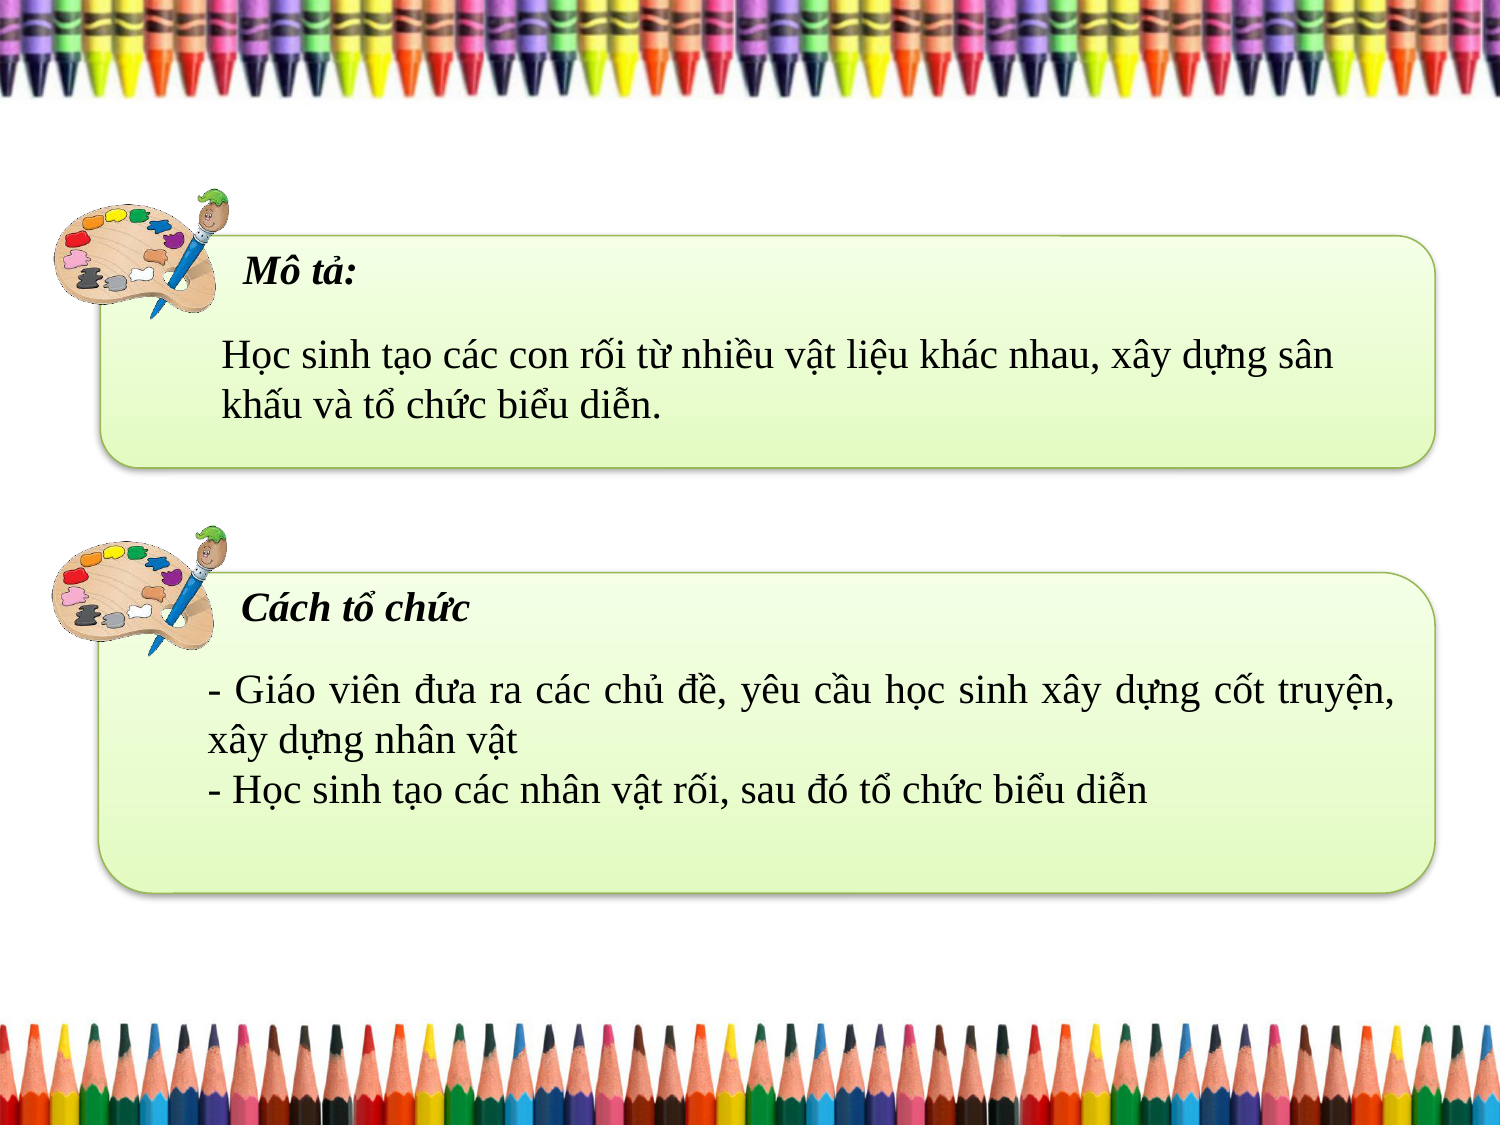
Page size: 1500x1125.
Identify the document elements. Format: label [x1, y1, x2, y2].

picture [0, 0, 1500, 1125]
text_box [50, 524, 1436, 894]
text_box [52, 188, 1436, 469]
